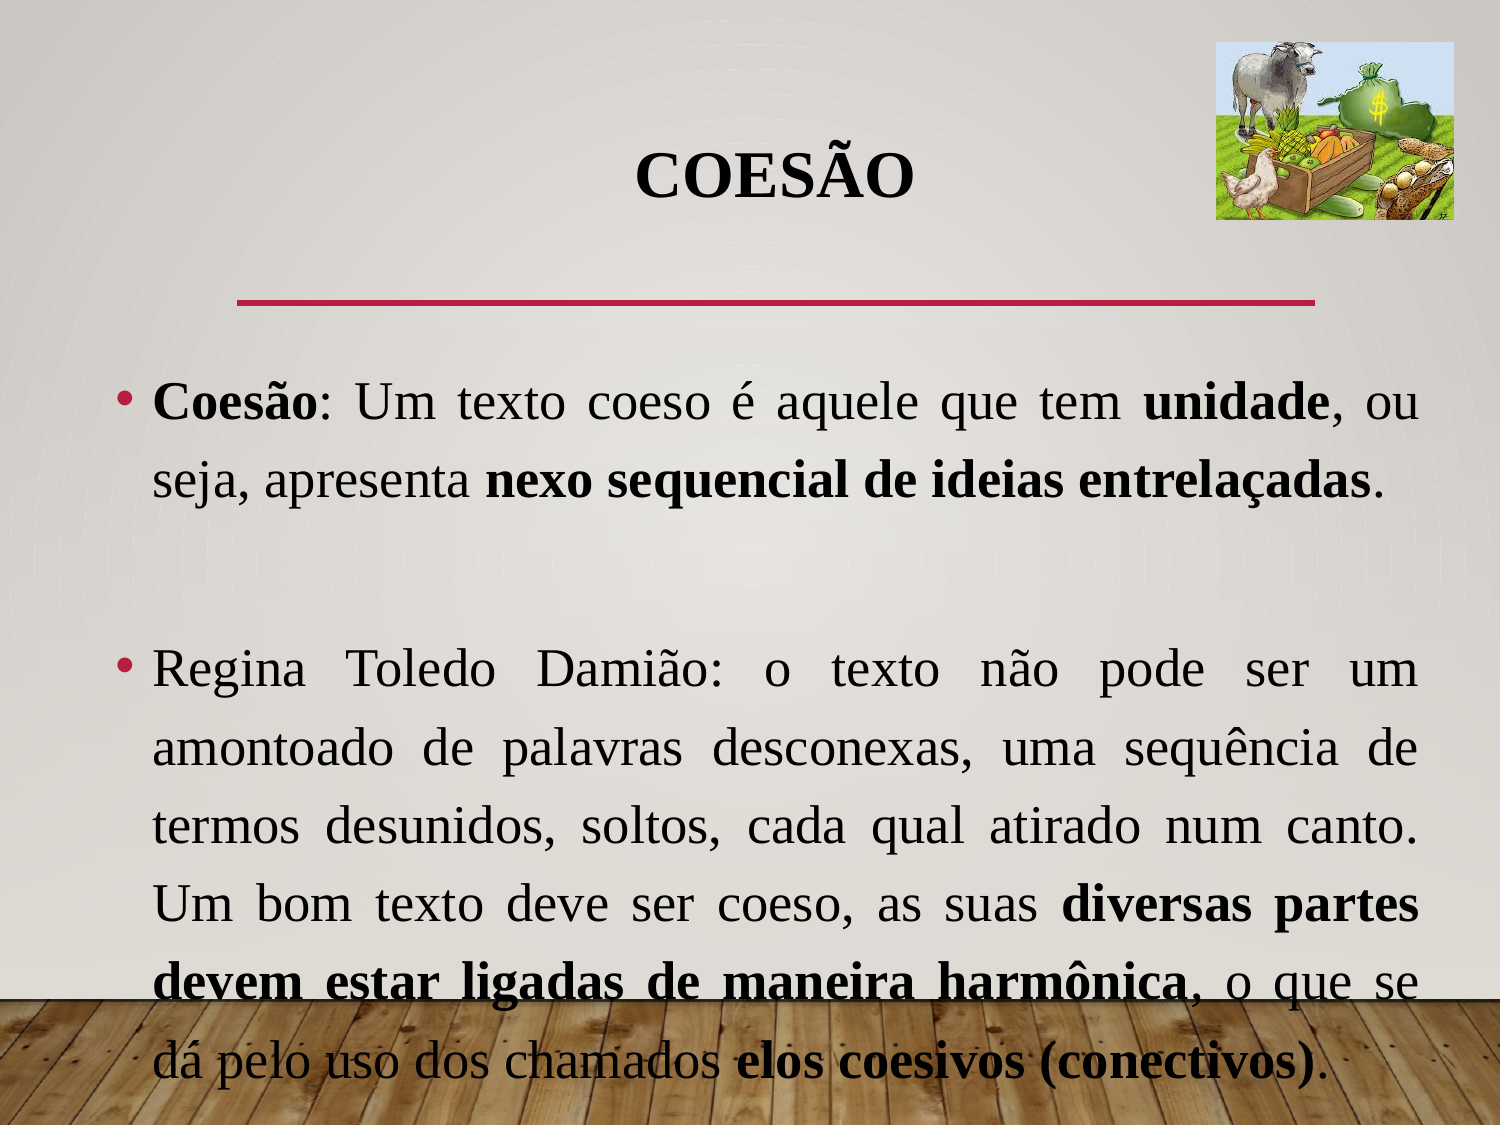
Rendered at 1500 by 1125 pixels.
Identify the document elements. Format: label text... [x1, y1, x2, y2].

picture [1216, 42, 1454, 221]
title COESÃO [236, 131, 1315, 255]
list Coesão: Um texto coeso é aquele que tem unidade, ou seja, apresenta nexo sequencial de ideias entrelaçadas. Regina Toledo Damião: o texto não pode ser um amontoado de palavras desconexas, uma sequência de termos desunidos, soltos, cada qual atirado num canto. Um bom texto deve ser coeso, as suas diversas partes devem estar ligadas de maneira harmônica, o que se dá pelo uso dos chamados elos coesivos (conectivos). [100, 255, 1436, 1106]
picture [0, 999, 1500, 1125]
